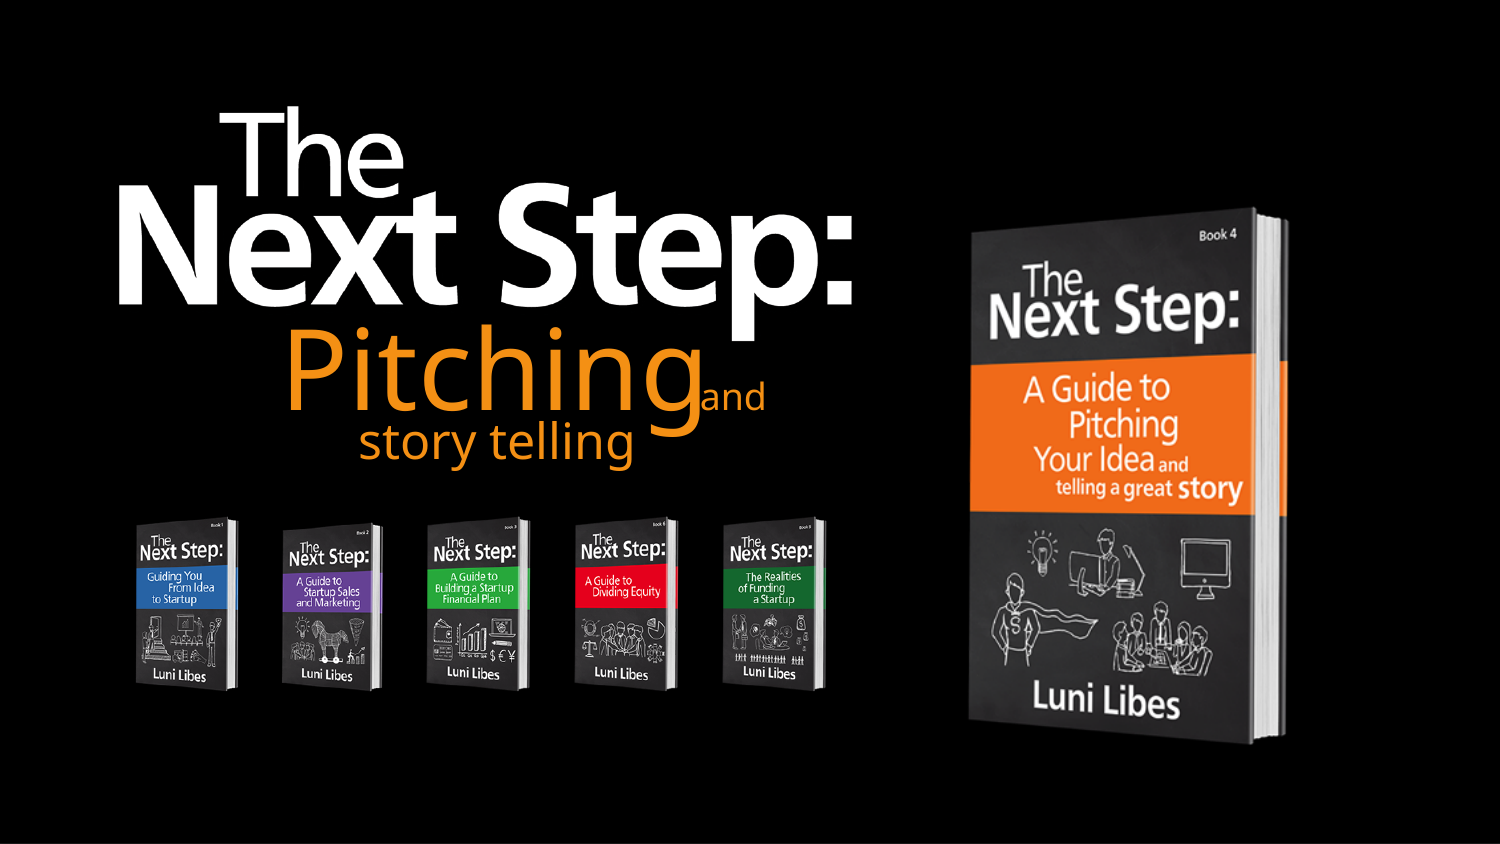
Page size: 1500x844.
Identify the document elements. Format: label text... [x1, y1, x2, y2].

text_box and [685, 388, 792, 426]
picture [62, 84, 893, 380]
picture [416, 509, 542, 698]
picture [937, 184, 1326, 766]
picture [564, 509, 690, 698]
text_box story telling [343, 402, 652, 477]
picture [272, 515, 394, 698]
text_box Pitching [265, 388, 725, 441]
picture [712, 509, 838, 698]
picture [124, 509, 251, 698]
